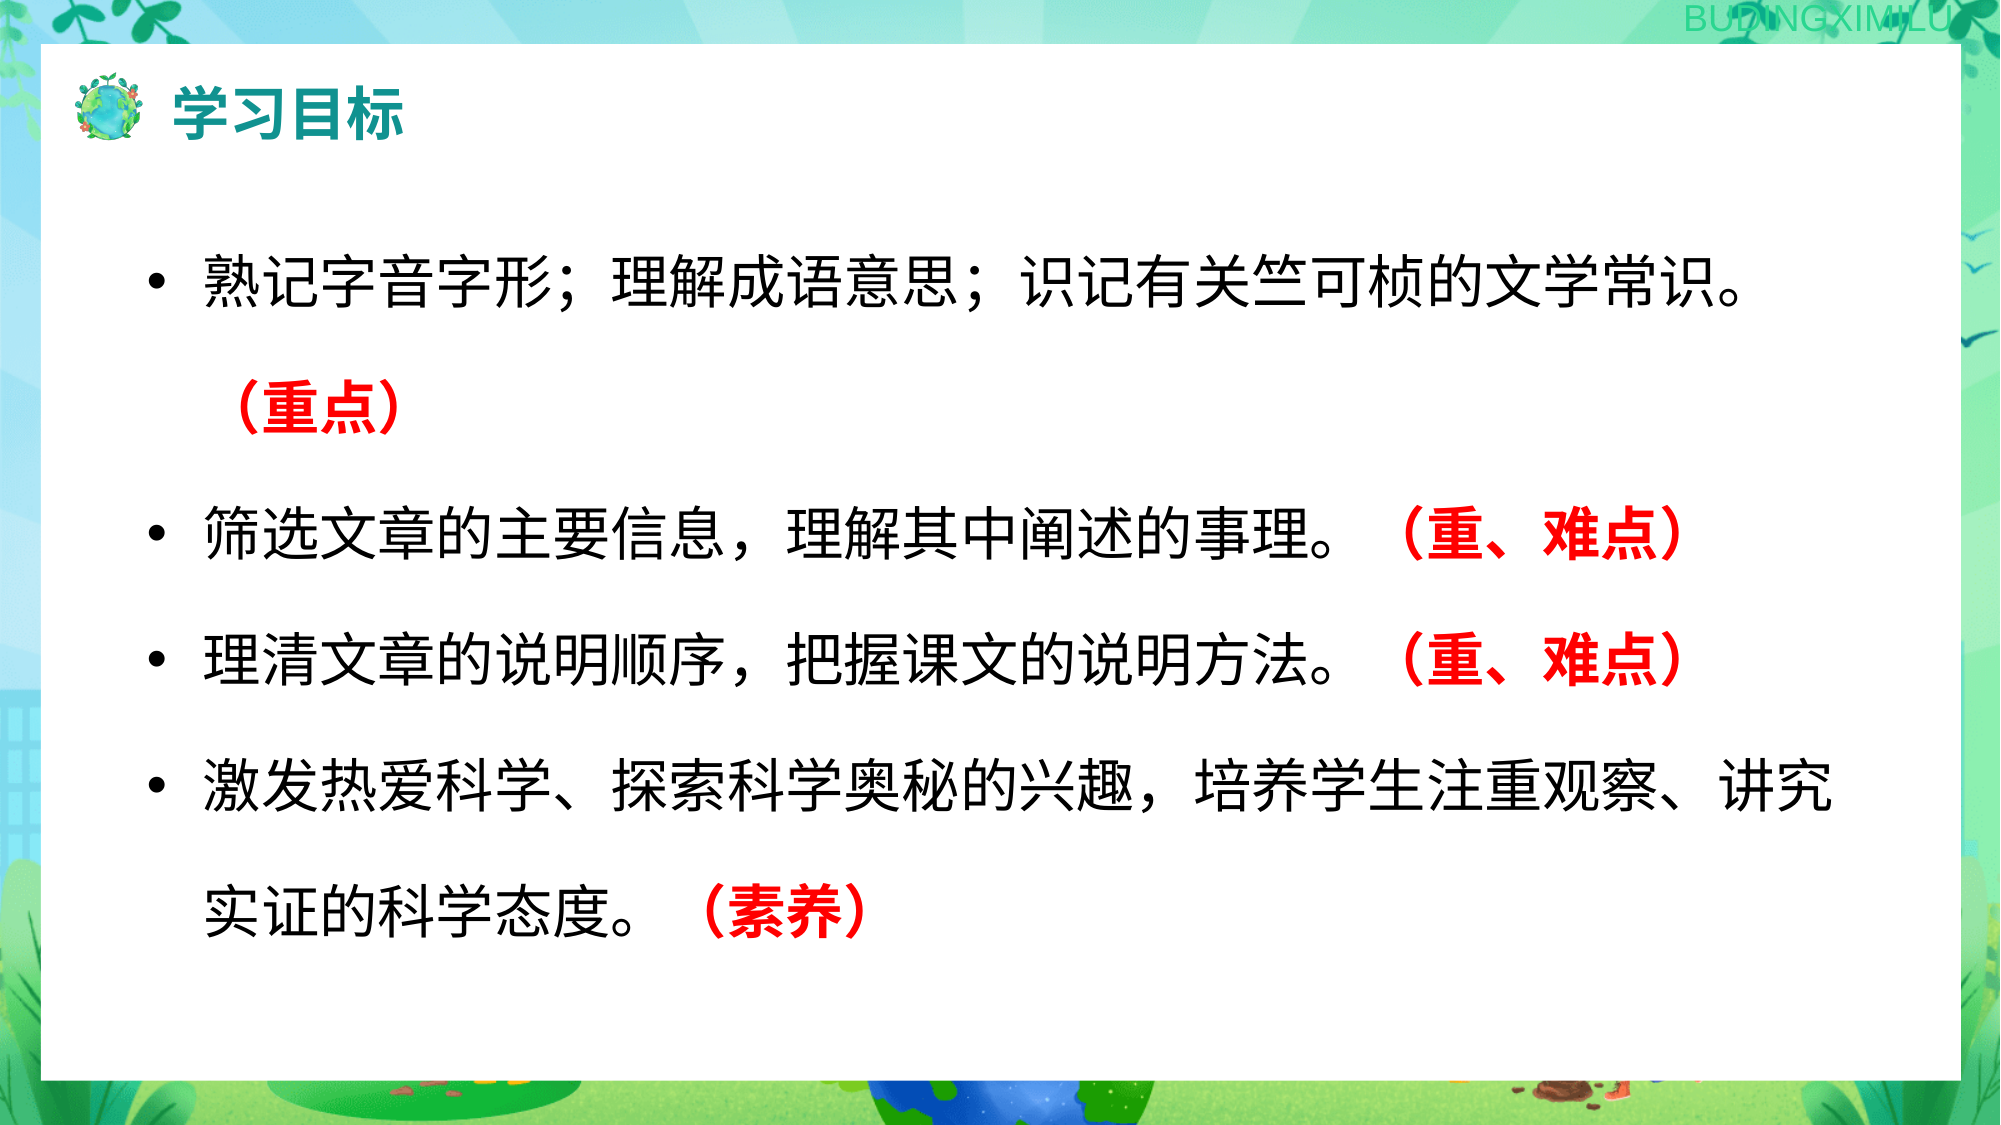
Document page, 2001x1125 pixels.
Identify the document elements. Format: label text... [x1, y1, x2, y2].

picture [0, 0, 2000, 1125]
text_box 熟记字音字形；理解成语意思；识记有关竺可桢的文学常识。（重点） 筛选文章的主要信息，理解其中阐述的事理。（重、难点） 理清文章的说明顺序，把握课文的说明方法。（重、难点） 激发热爱科学、探索科学奥秘的兴趣，培养学生注重观察、讲究实证的科学态度。（素养） [131, 182, 1869, 953]
text_box 学习目标 [157, 69, 437, 155]
